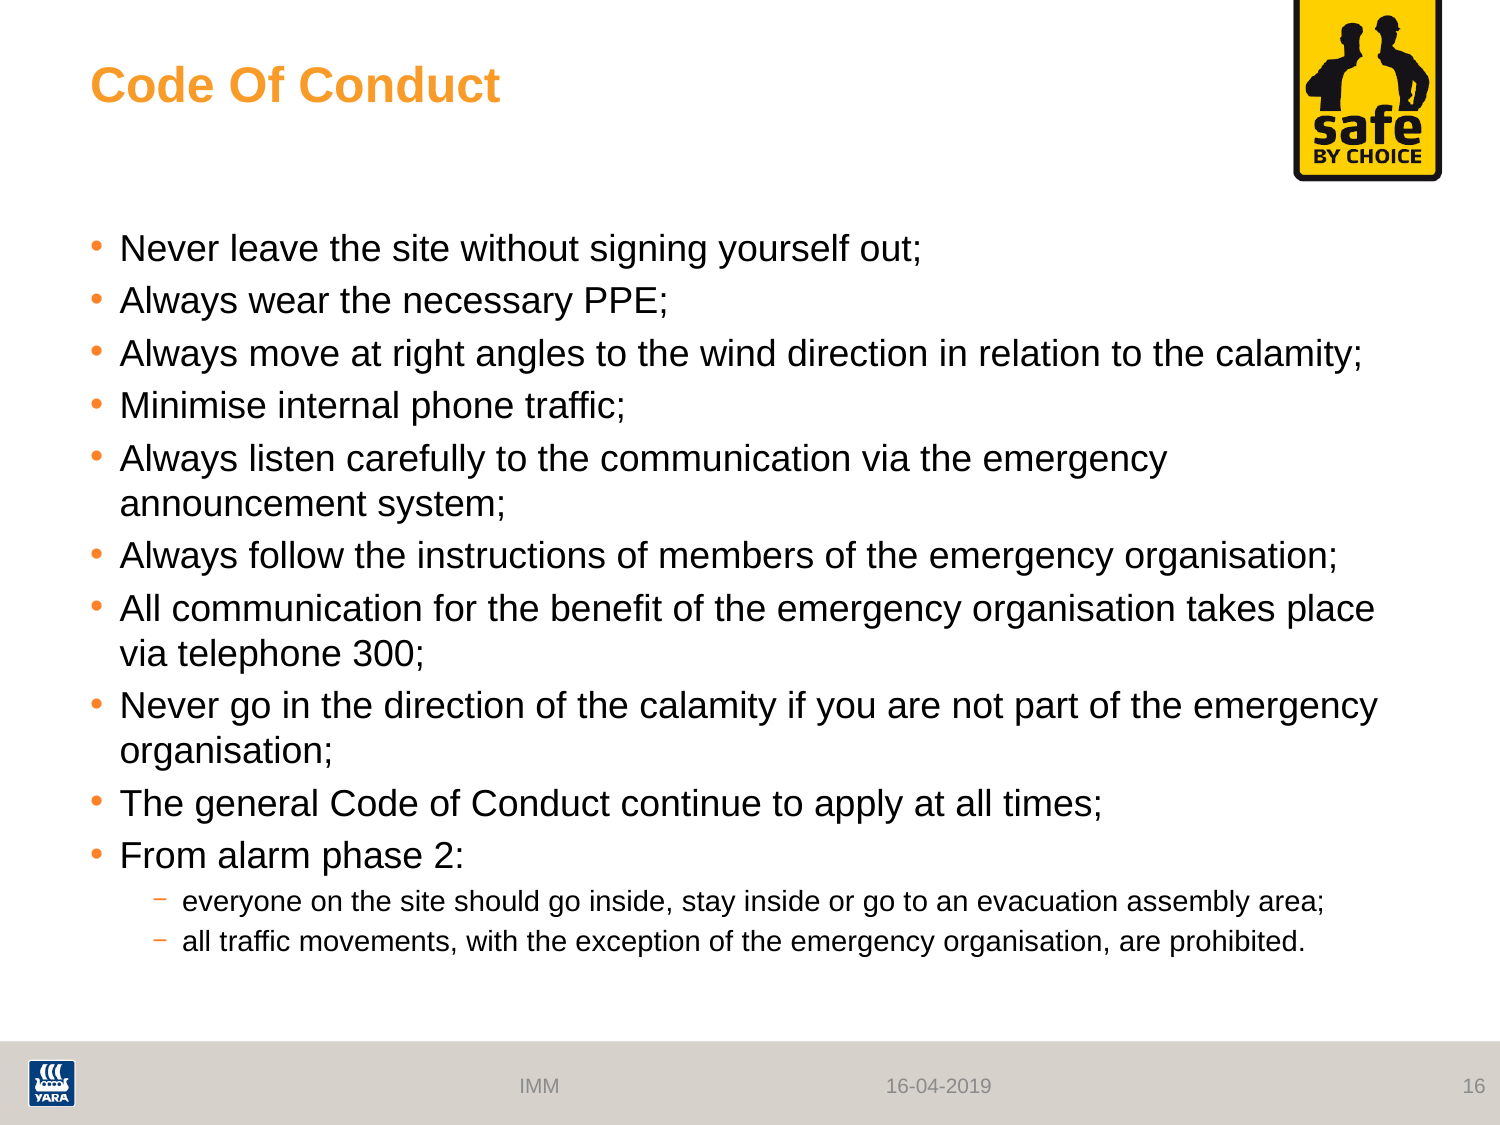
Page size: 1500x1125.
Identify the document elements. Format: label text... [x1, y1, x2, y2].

picture [0, 0, 1500, 1125]
footer IMM [208, 1055, 871, 1116]
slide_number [871, 1055, 1072, 1116]
slide_number 16 [1387, 1055, 1498, 1116]
list Never leave the site without signing yourself out; Always wear the necessary PPE; Always move at right angles to the wind direction in relation to the calamity; Minimise internal phone traffic; Always listen carefully to the communication via the emergency announcement system; Always follow the instructions of members of the emergency organisation; All communication for the benefit of the emergency organisation takes place via telephone 300; Never go in the direction of the calamity if you are not part of the emergency organisation; The general Code of Conduct continue to apply at all times; From alarm phase 2: everyone on the site should go inside, stay inside or go to an evacuation assembly area; all traffic movements, with the exception of the emergency organisation, are prohibited. [75, 216, 1425, 979]
title Code Of Conduct [75, 45, 1282, 201]
